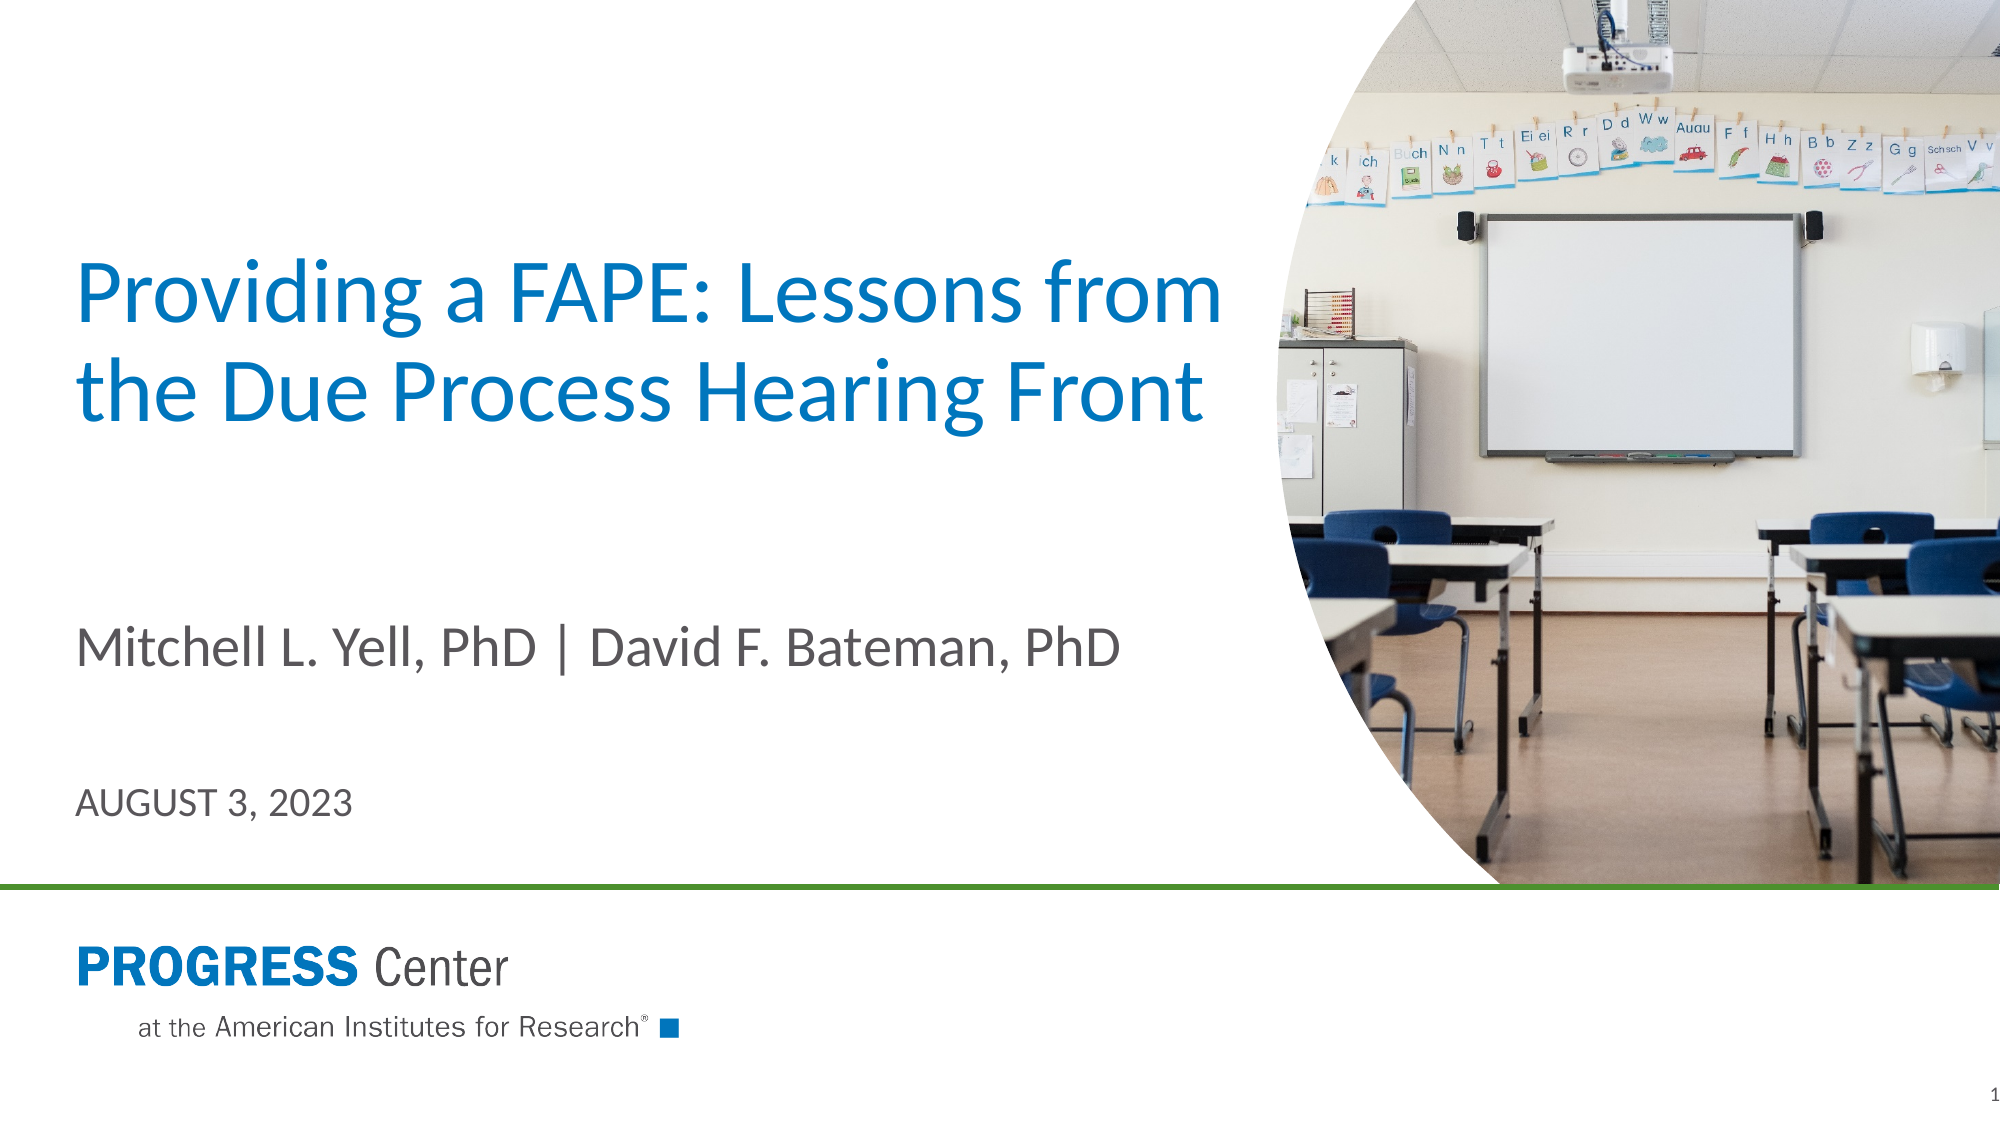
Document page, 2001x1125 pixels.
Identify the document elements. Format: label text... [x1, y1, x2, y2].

picture [1276, 0, 2000, 884]
slide_number 1 [1974, 1080, 2000, 1106]
list Mitchell L. Yell, PhD | David F. Bateman, PhD [75, 608, 1249, 743]
title Providing a FAPE: Lessons from the Due Process Hearing Front [75, 205, 1249, 442]
list August 3, 2023 [75, 774, 356, 826]
picture [75, 938, 679, 1044]
